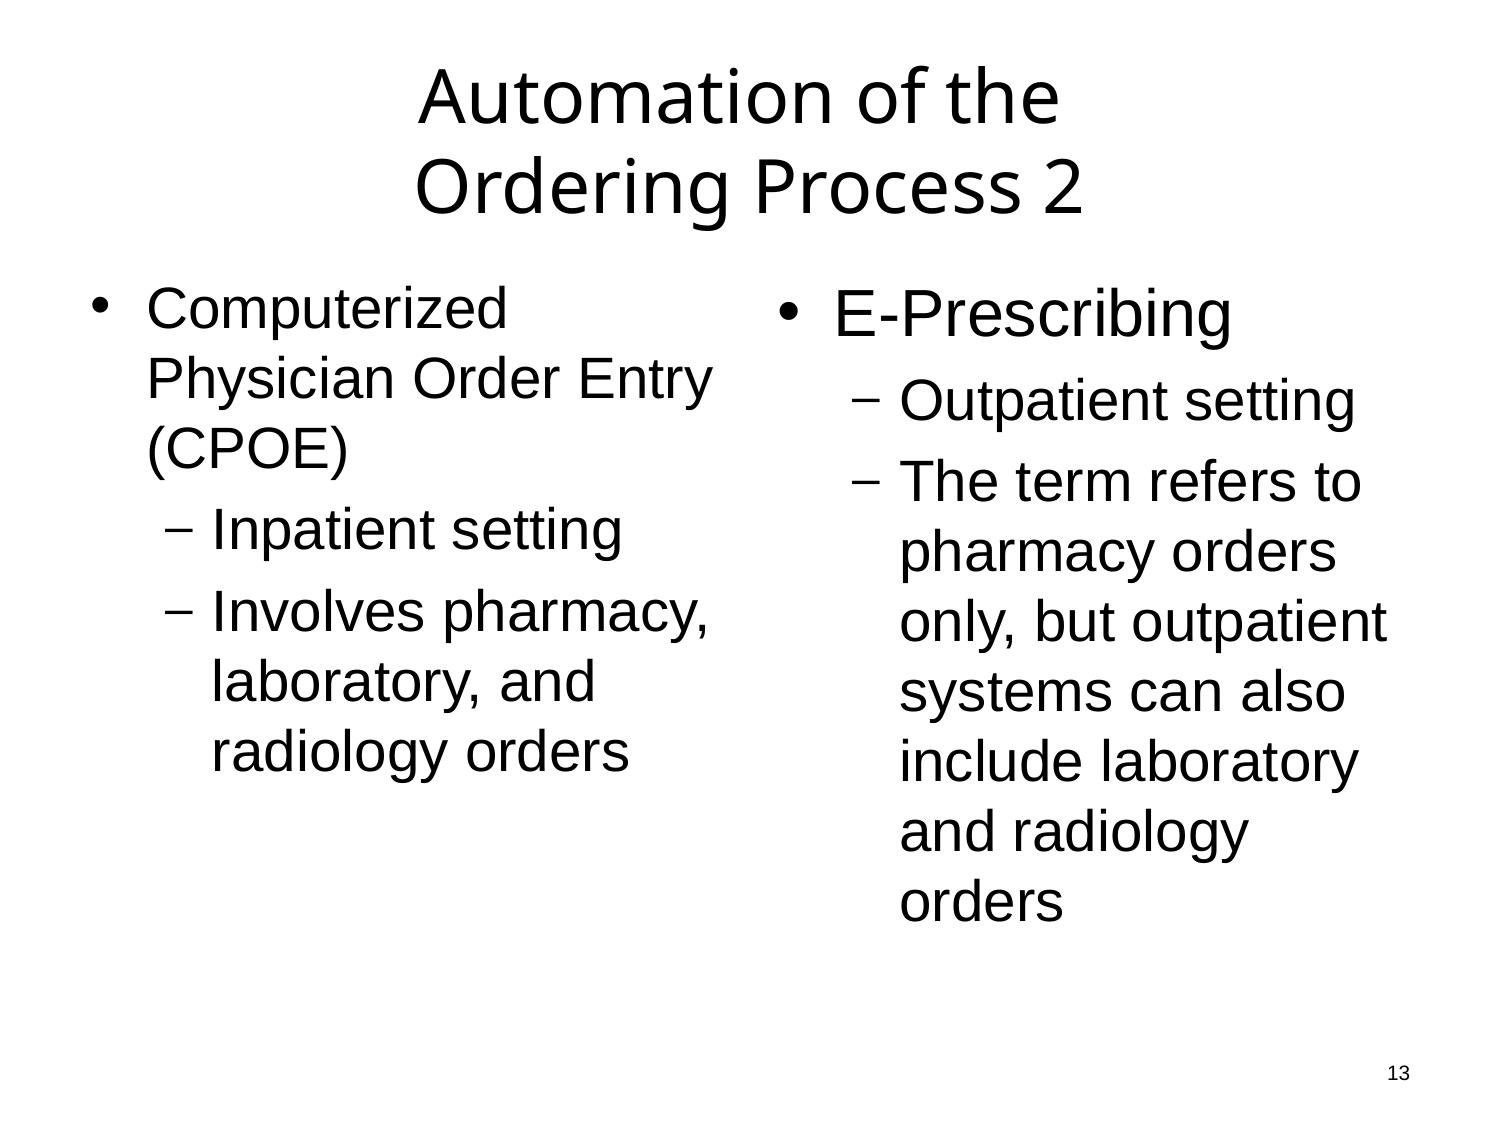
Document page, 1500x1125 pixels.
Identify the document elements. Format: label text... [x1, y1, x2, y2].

list Computerized Physician Order Entry (CPOE) Inpatient setting Involves pharmacy, laboratory, and radiology orders [75, 262, 738, 1013]
slide_number 13 [1341, 1027, 1425, 1118]
list E-Prescribing Outpatient setting The term refers to pharmacy orders only, but outpatient systems can also include laboratory and radiology orders [762, 262, 1426, 1013]
title Automation of the Ordering Process 2 [75, 45, 1425, 233]
